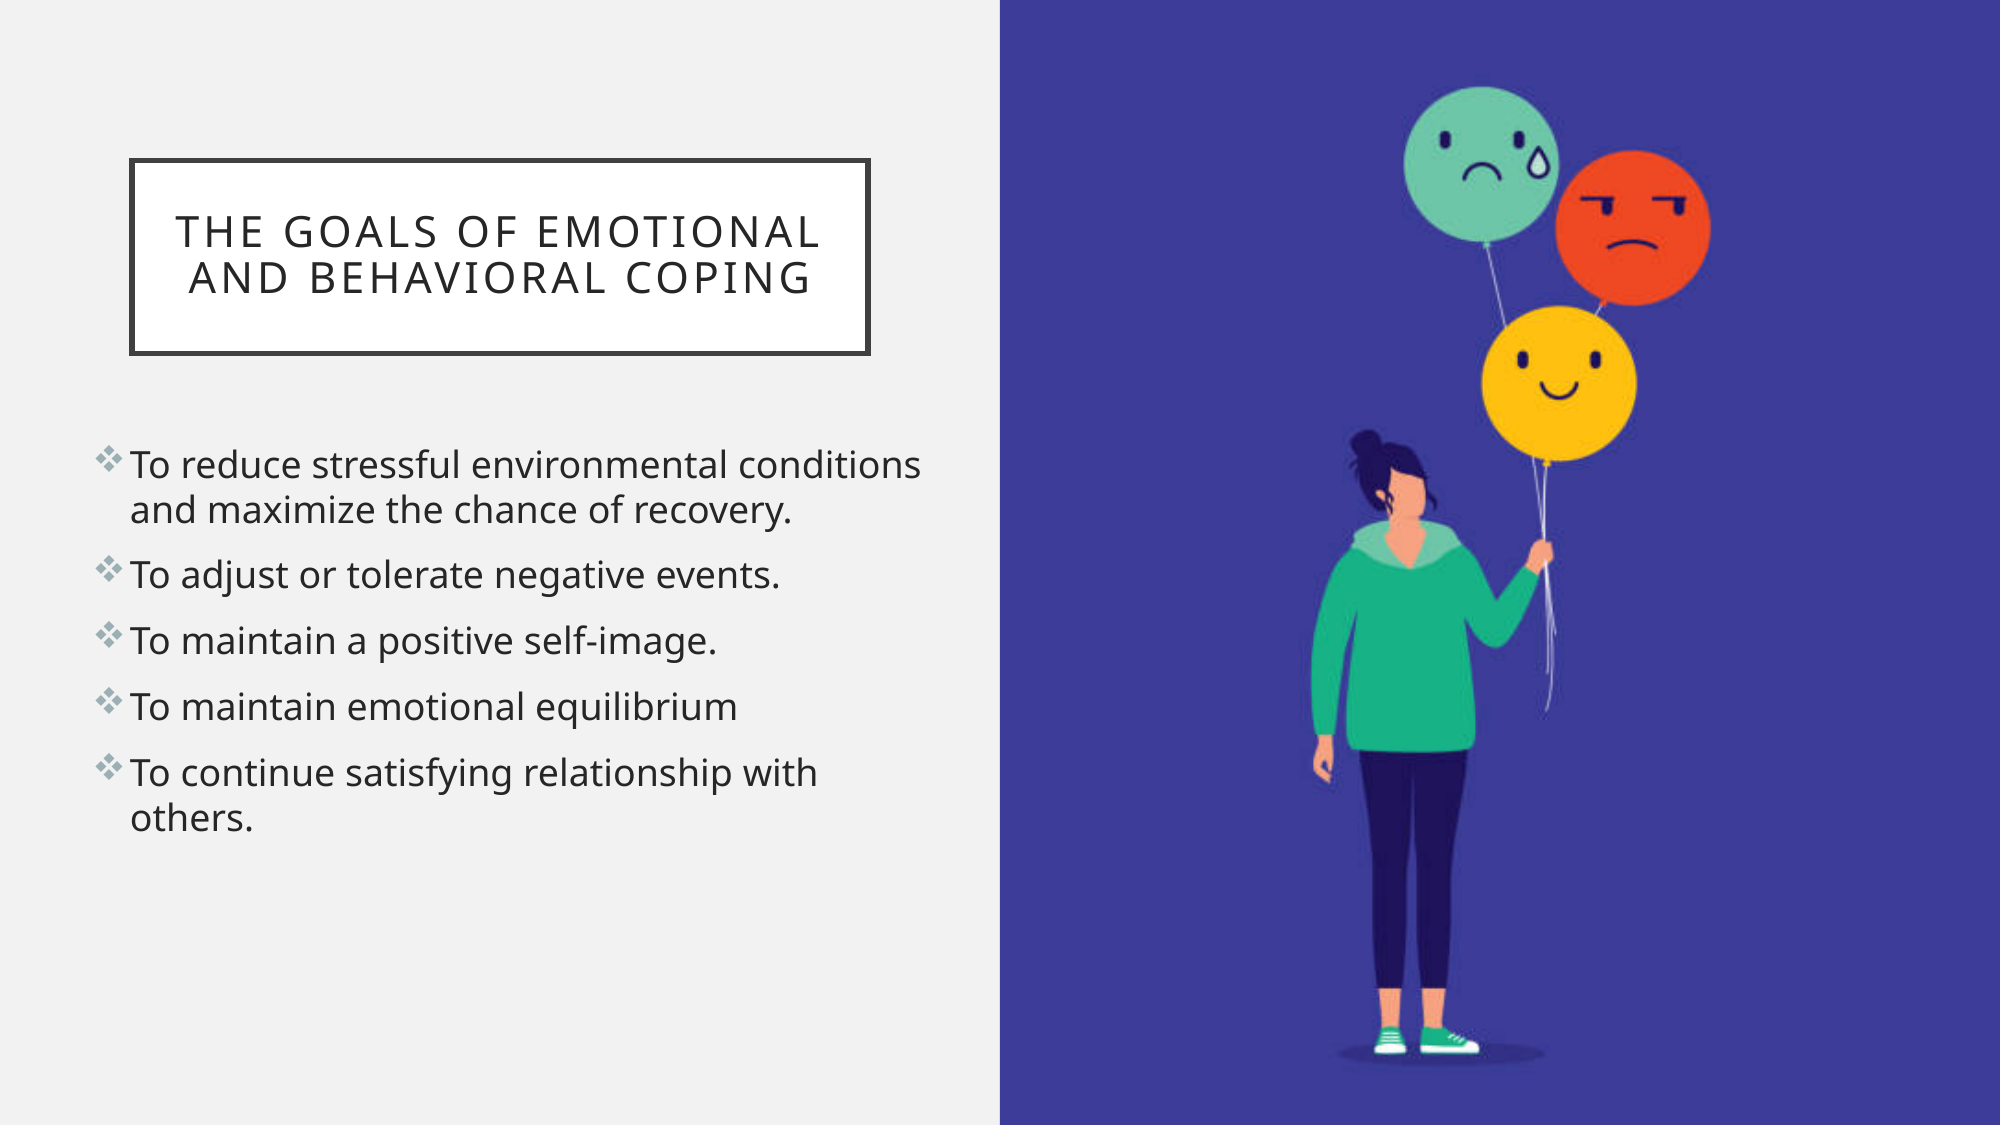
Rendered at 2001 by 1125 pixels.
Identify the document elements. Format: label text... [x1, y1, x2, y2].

title The goals of Emotional and Behavioral coping [129, 158, 871, 356]
picture [999, 0, 2000, 1125]
list To reduce stressful environmental conditions and maximize the chance of recovery. To adjust or tolerate negative events. To maintain a positive self-image. To maintain emotional equilibrium To continue satisfying relationship with others. [77, 433, 945, 968]
